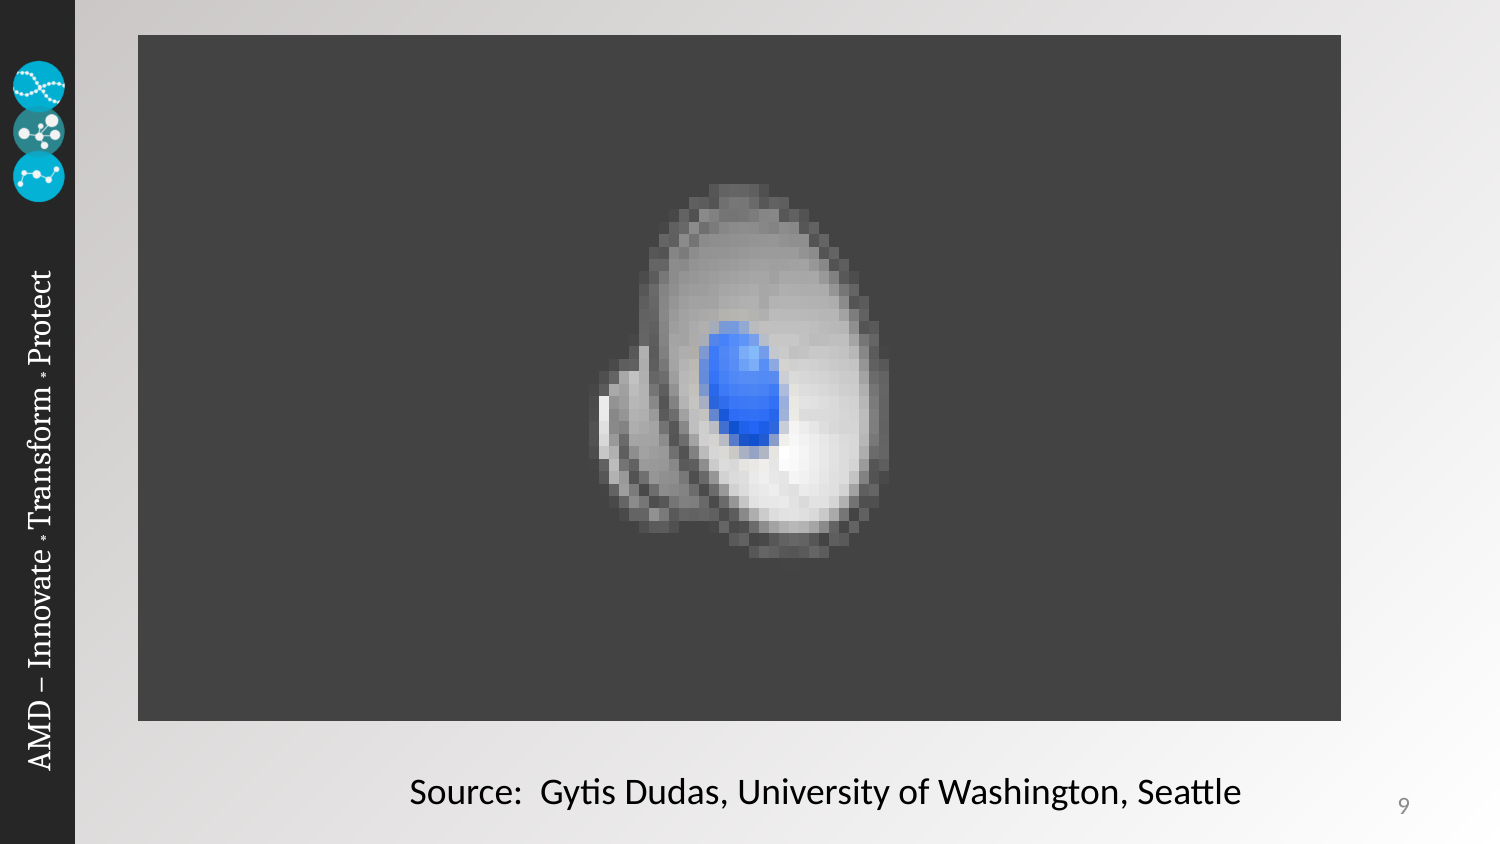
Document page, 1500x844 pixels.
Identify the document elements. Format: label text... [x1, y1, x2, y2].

text_box Source: Gytis Dudas, University of Washington, Seattle [394, 759, 1258, 820]
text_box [137, 34, 1342, 723]
picture [1, 35, 83, 227]
slide_number 9 [1074, 782, 1425, 827]
